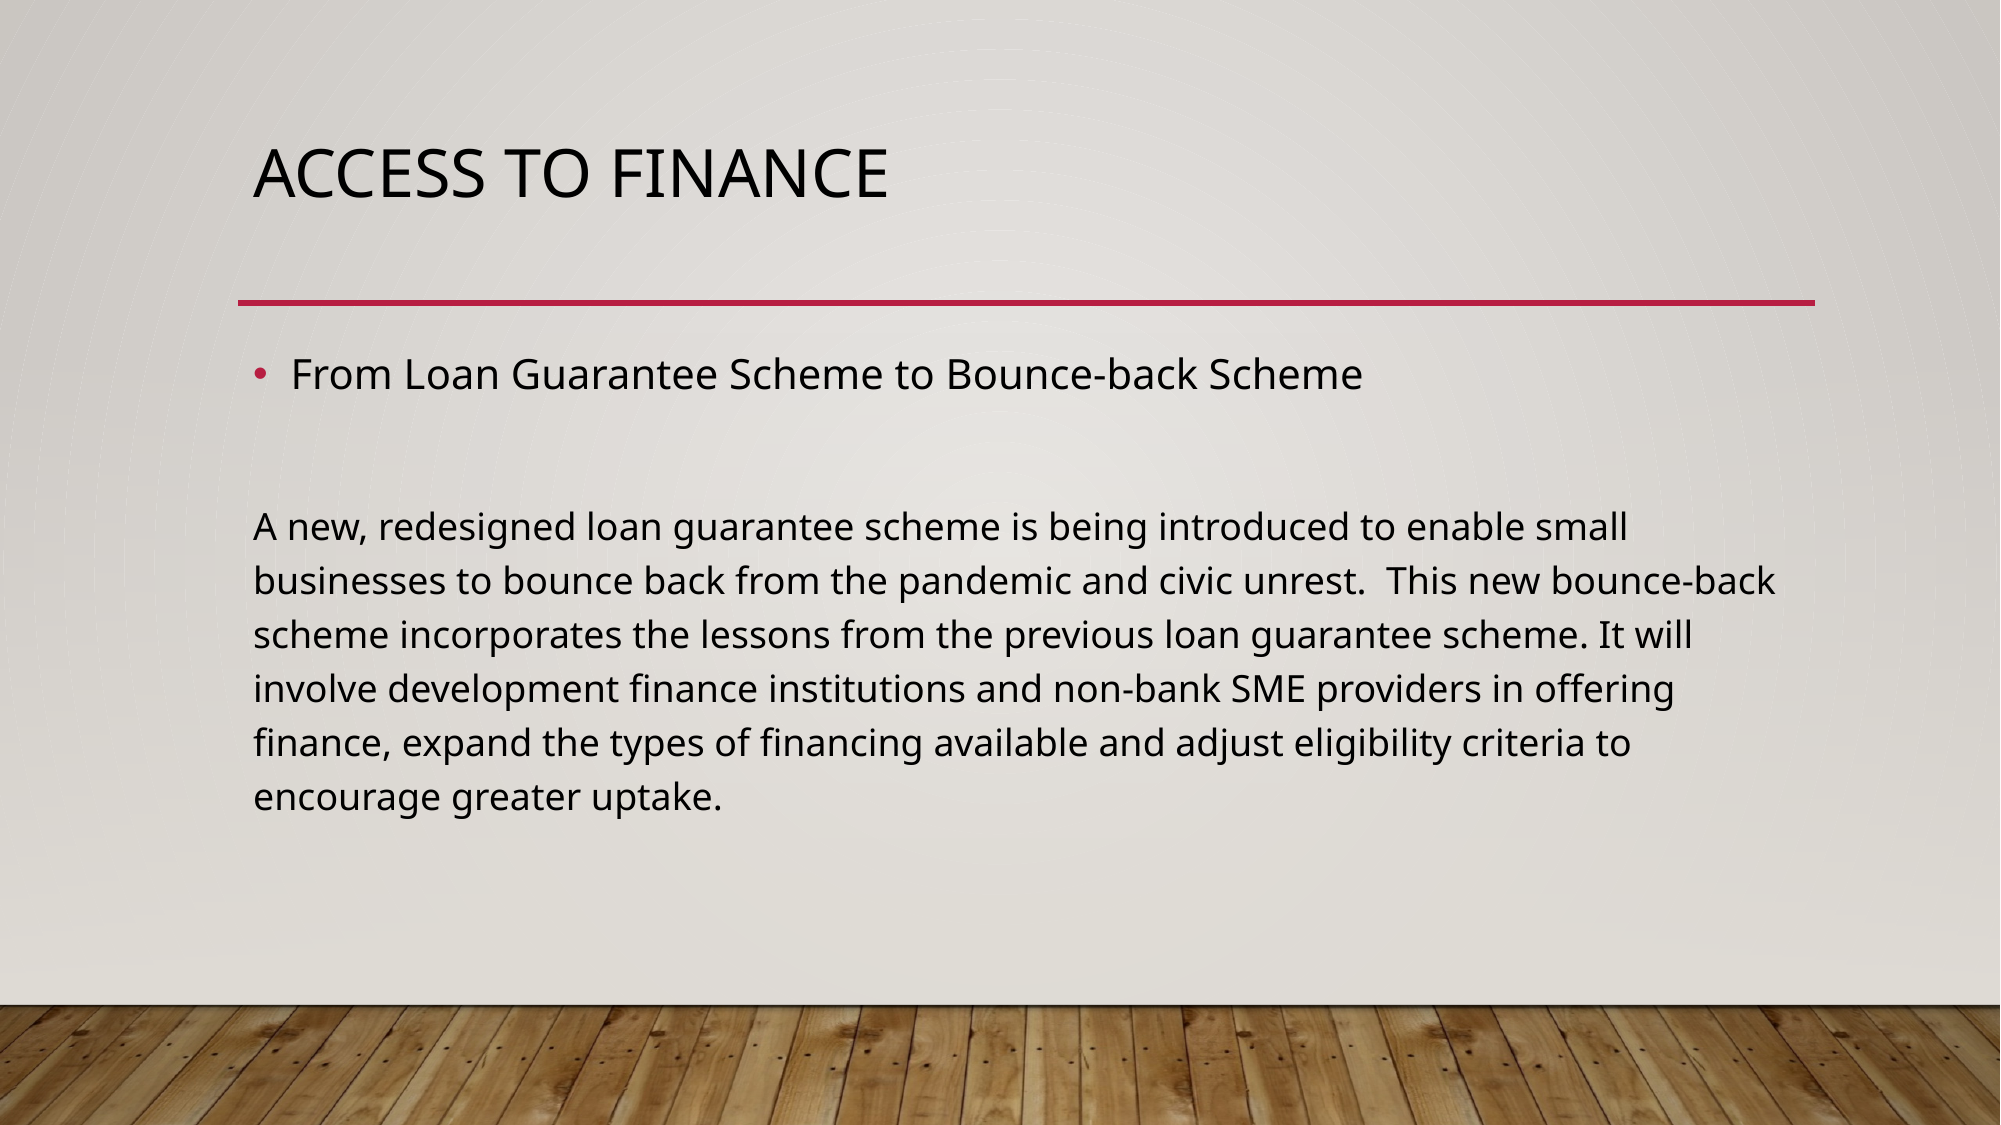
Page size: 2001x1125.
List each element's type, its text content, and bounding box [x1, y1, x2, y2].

title Access to Finance [238, 131, 1814, 305]
picture [0, 1005, 2000, 1125]
list From Loan Guarantee Scheme to Bounce-back Scheme A new, redesigned loan guarantee scheme is being introduced to enable small businesses to bounce back from the pandemic and civic unrest. This new bounce-back scheme incorporates the lessons from the previous loan guarantee scheme. It will involve development finance institutions and non-bank SME providers in offering finance, expand the types of financing available and adjust eligibility criteria to encourage greater uptake. [238, 330, 1814, 897]
